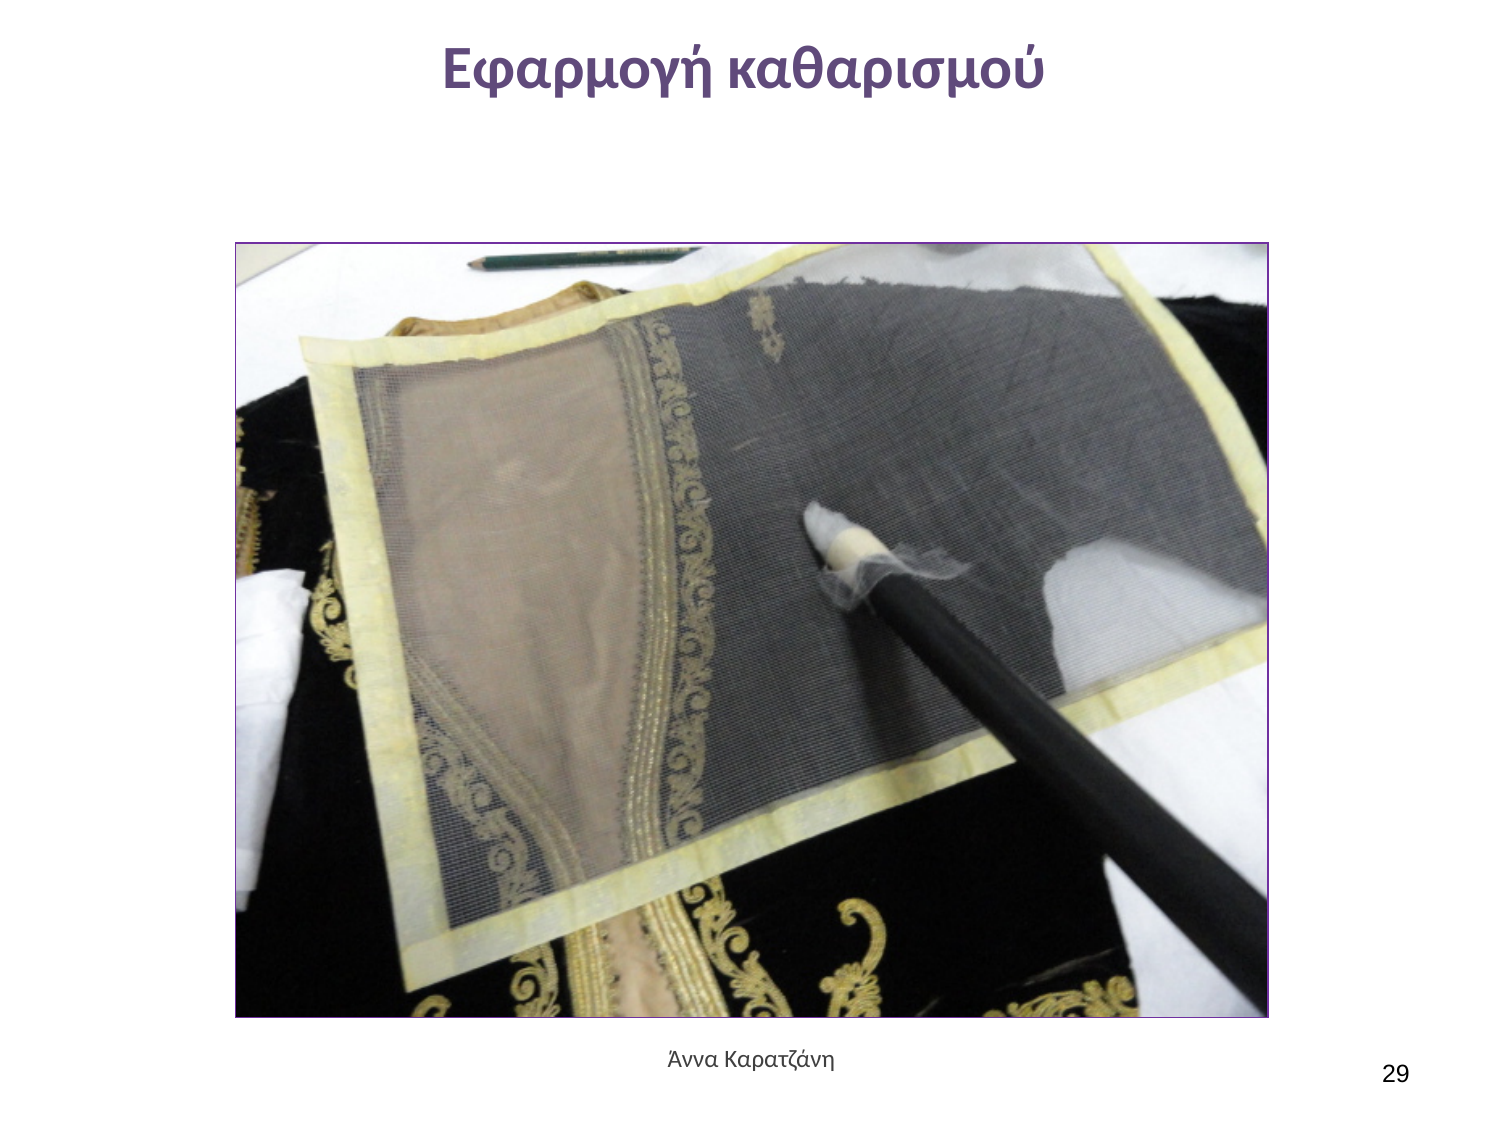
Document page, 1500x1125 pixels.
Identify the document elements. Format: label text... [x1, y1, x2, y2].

text_box Άννα Καρατζάνη [652, 1035, 851, 1080]
picture [235, 243, 1268, 1018]
slide_number 28 [1074, 1042, 1425, 1103]
title Εφαρμογή καθαρισμού [76, 19, 1427, 169]
